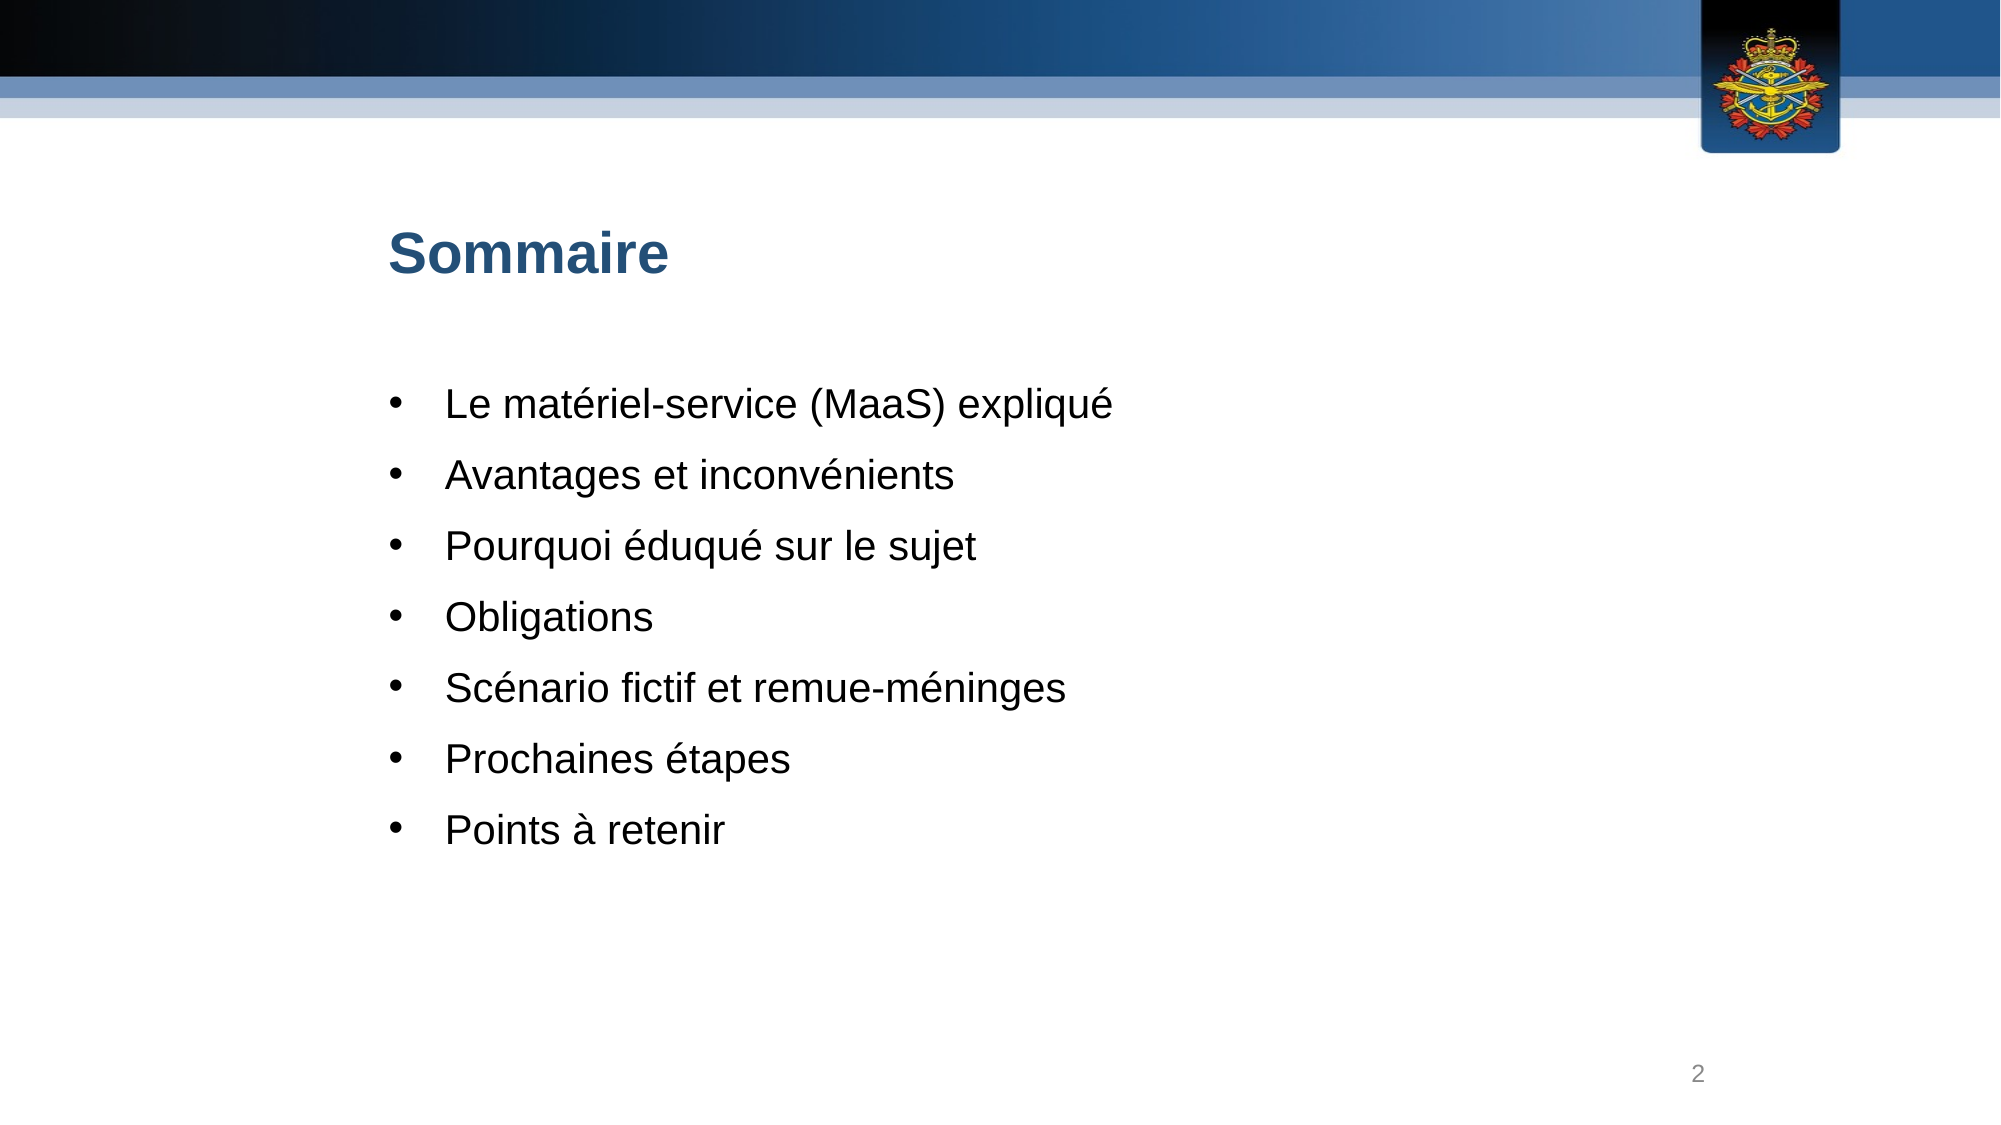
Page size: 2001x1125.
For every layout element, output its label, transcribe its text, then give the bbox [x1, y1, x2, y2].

picture [0, 0, 2001, 1125]
text_box 2 [1676, 1049, 1733, 1110]
text_box Sommaire Le matériel-service (MaaS) expliqué Avantages et inconvénients Pourquoi éduqué sur le sujet Obligations Scénario fictif et remue-méninges Prochaines étapes Points à retenir [373, 207, 1649, 1021]
